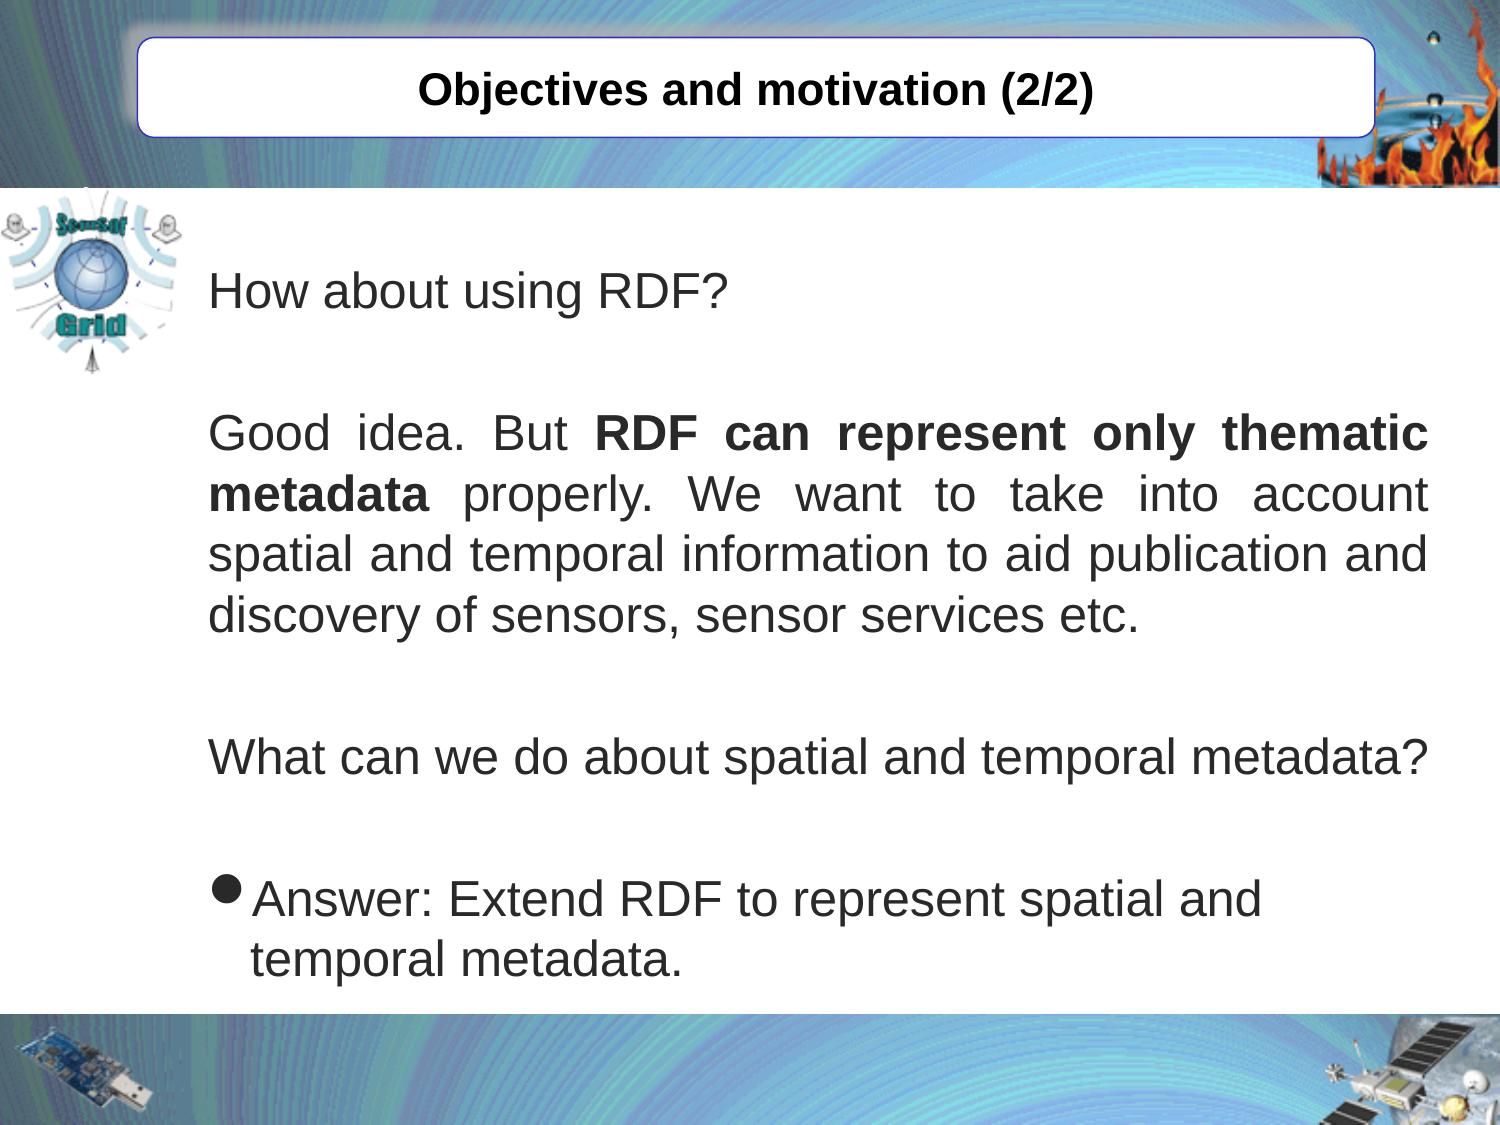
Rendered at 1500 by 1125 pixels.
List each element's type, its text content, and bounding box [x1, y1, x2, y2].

title Objectives and motivation (2/2) [162, 37, 1350, 138]
list How about using RDF? Good idea. But RDF can represent only thematic metadata properly. We want to take into account spatial and temporal information to aid publication and discovery of sensors, sensor services etc. What can we do about spatial and temporal metadata? Answer: Extend RDF to represent spatial and temporal metadata. [192, 250, 1445, 1024]
picture [0, 0, 1500, 374]
picture [0, 1014, 1500, 1125]
